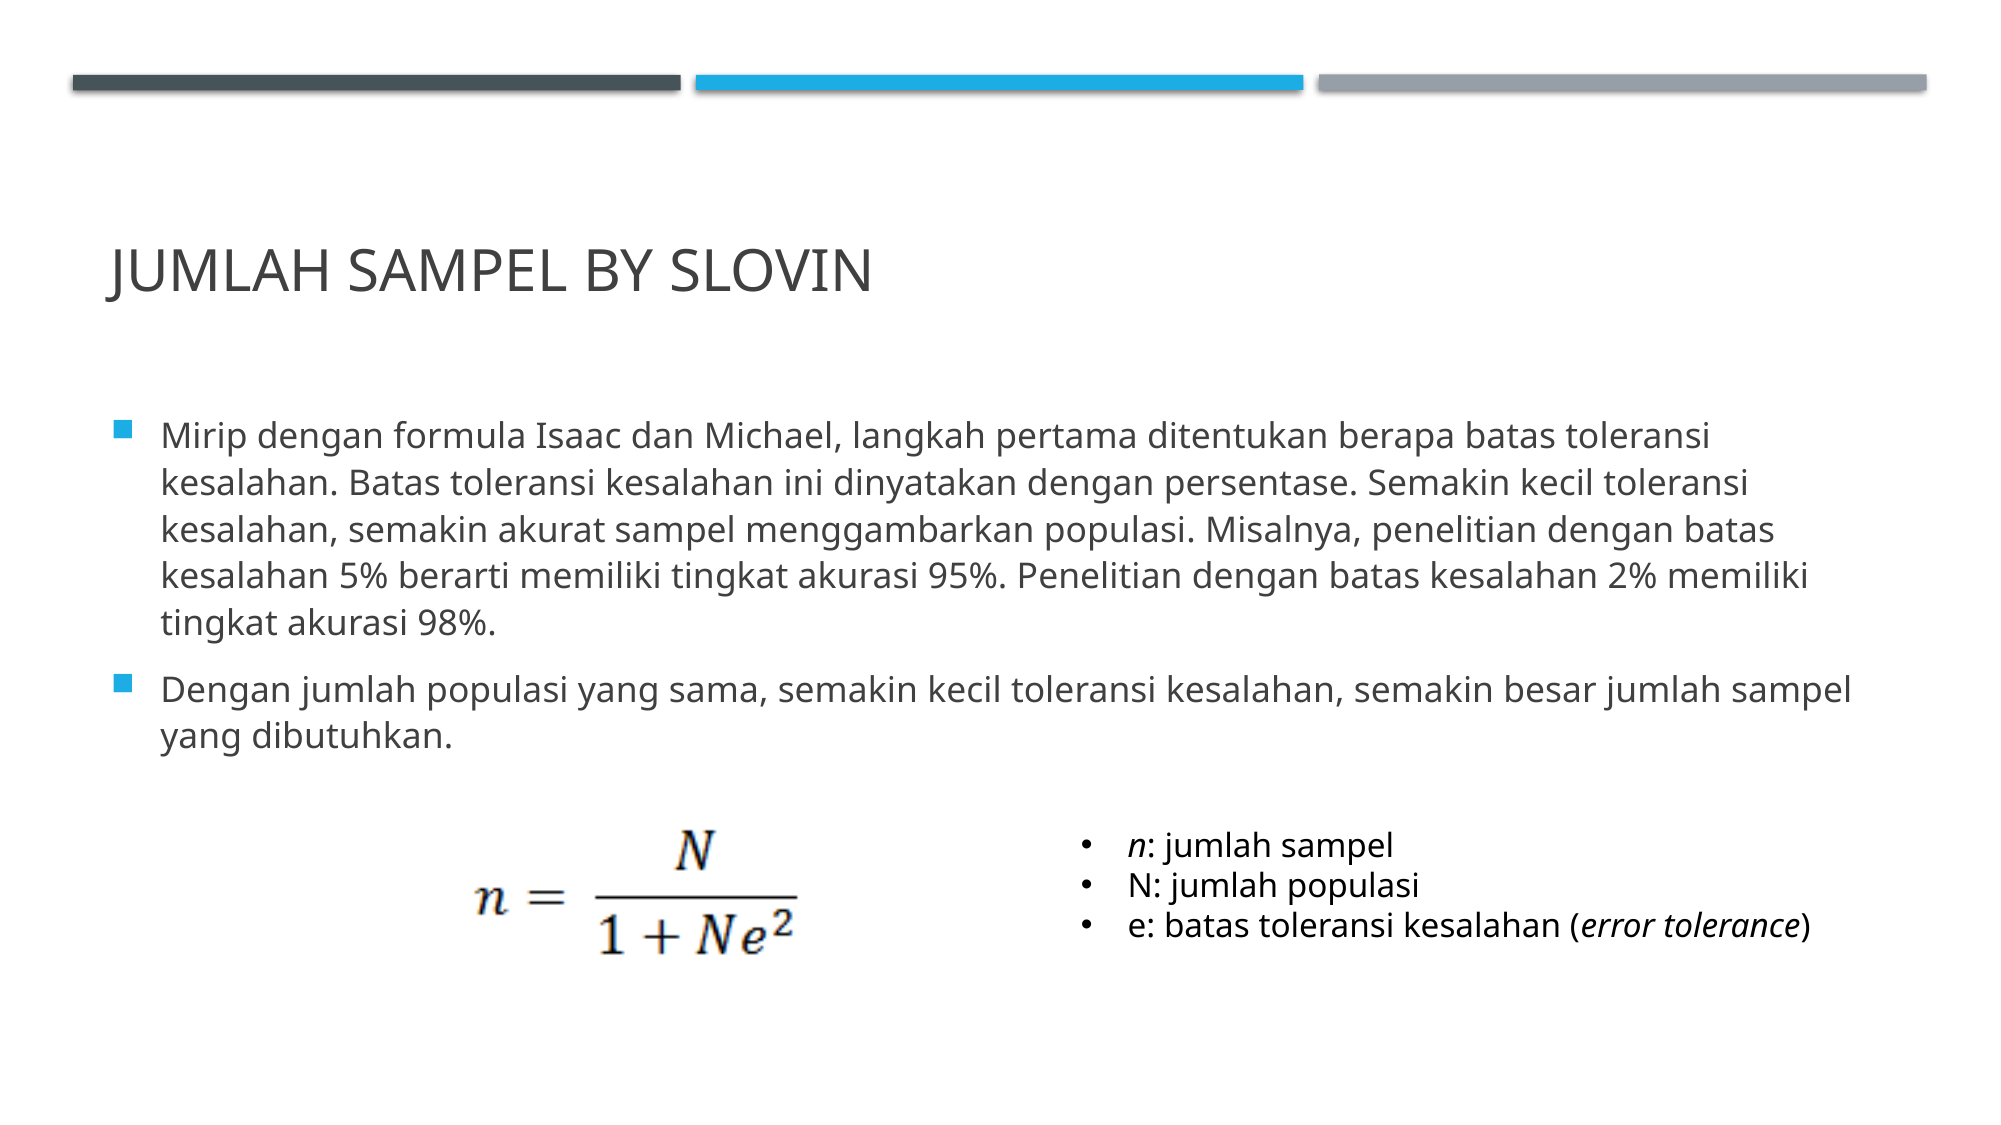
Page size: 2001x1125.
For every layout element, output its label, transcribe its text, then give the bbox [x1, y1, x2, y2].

picture [451, 804, 819, 981]
list Mirip dengan formula Isaac dan Michael, langkah pertama ditentukan berapa batas toleransi kesalahan. Batas toleransi kesalahan ini dinyatakan dengan persentase. Semakin kecil toleransi kesalahan, semakin akurat sampel menggambarkan populasi. Misalnya, penelitian dengan batas kesalahan 5% berarti memiliki tingkat akurasi 95%. Penelitian dengan batas kesalahan 2% memiliki tingkat akurasi 98%. Dengan jumlah populasi yang sama, semakin kecil toleransi kesalahan, semakin besar jumlah sampel yang dibutuhkan. [95, 383, 1905, 981]
text_box n: jumlah sampel N: jumlah populasi e: batas toleransi kesalahan (error tolerance) [1066, 776, 1868, 1111]
title Jumlah sampel by slovin [95, 115, 1905, 311]
